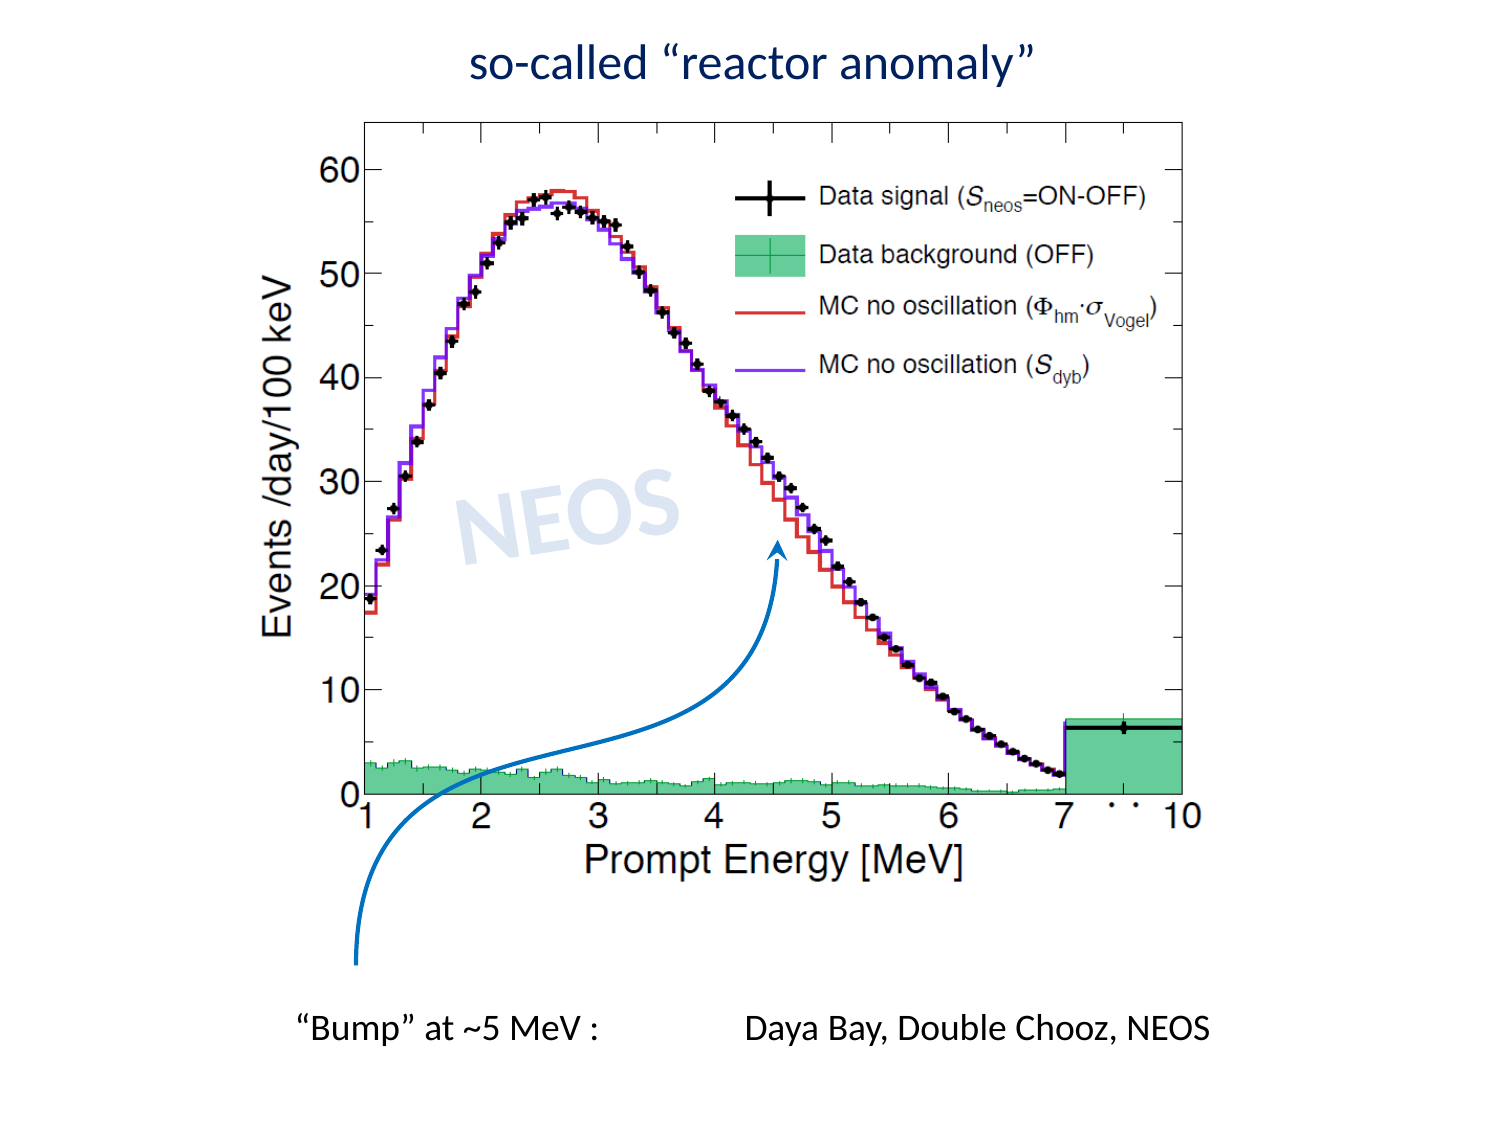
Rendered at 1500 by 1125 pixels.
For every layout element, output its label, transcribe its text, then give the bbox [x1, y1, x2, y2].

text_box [353, 541, 780, 964]
text_box so-called “reactor anomaly” [454, 22, 1052, 97]
text_box “Bump” at ~5 MeV : Daya Bay, Double Chooz, NEOS [279, 995, 1226, 1055]
picture [234, 100, 1210, 889]
